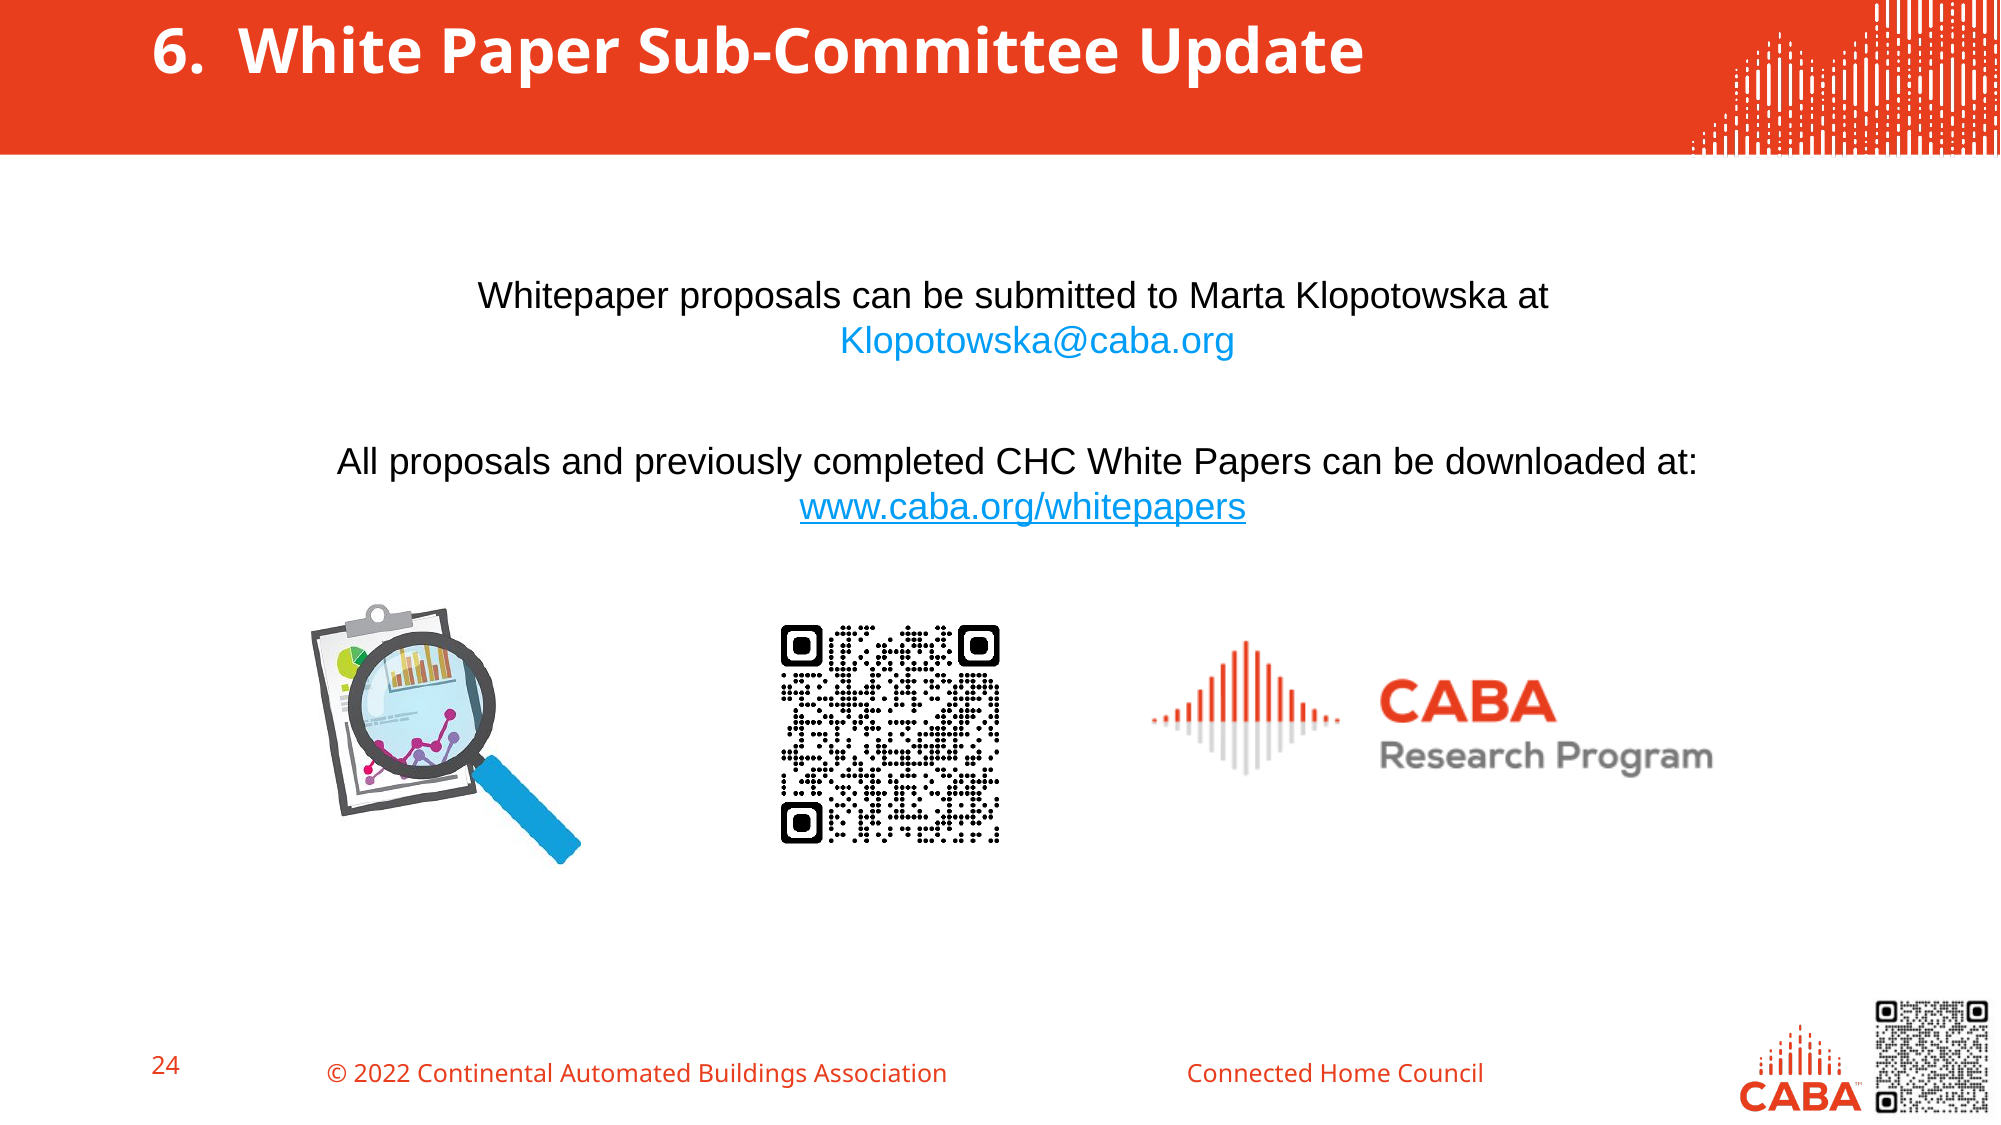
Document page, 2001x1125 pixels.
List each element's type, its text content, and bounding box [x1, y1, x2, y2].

picture [1864, 989, 2000, 1125]
picture [757, 601, 1023, 867]
text_box Whitepaper proposals can be submitted to Marta Klopotowska at Klopotowska@caba.org [259, 263, 1741, 429]
text_box All proposals and previously completed CHC White Papers can be downloaded at: www.caba.org/whitepapers [244, 429, 1727, 535]
title 6. White Paper Sub-Committee Update Ken Wacks (Ken Wacks Associates) [137, 11, 1390, 86]
picture [1110, 624, 1814, 844]
picture [302, 596, 611, 873]
text_box 24 [136, 1042, 239, 1101]
